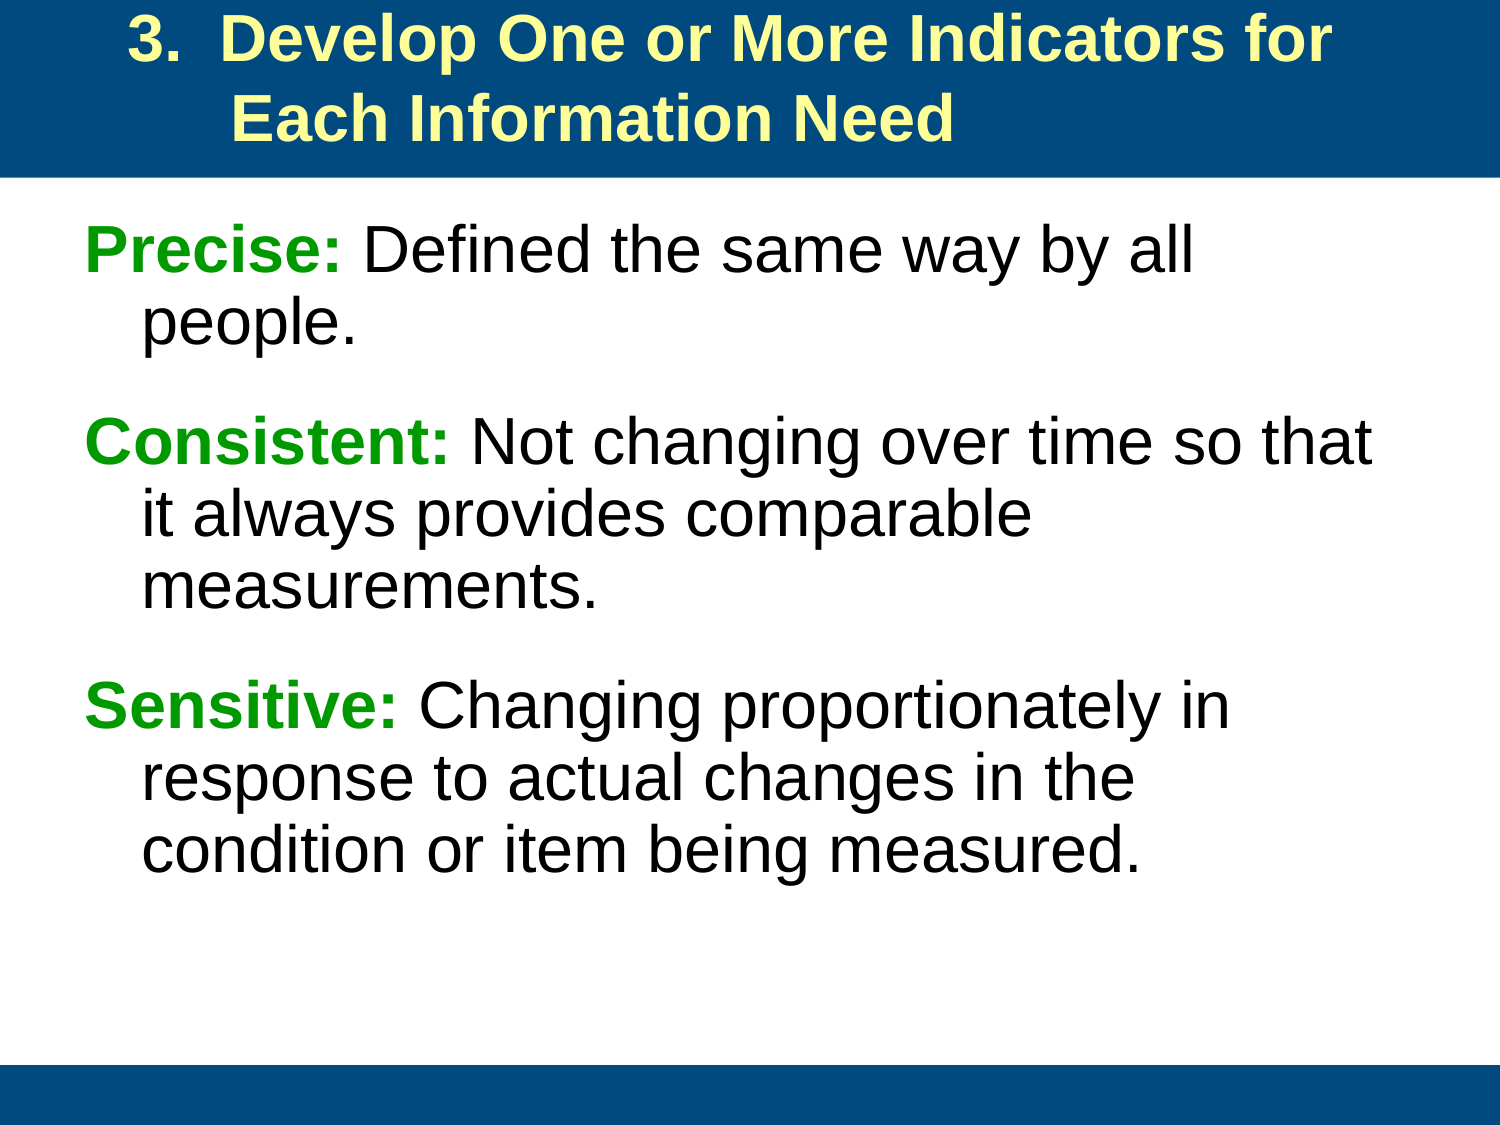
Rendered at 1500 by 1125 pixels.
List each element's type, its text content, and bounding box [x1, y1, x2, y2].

list Precise: Defined the same way by all people. Consistent: Not changing over time so that it always provides comparable measurements. Sensitive: Changing proportionately in response to actual changes in the condition or item being measured. [70, 207, 1430, 579]
title 3. Develop One or More Indicators for Each Information Need [112, 0, 1388, 150]
